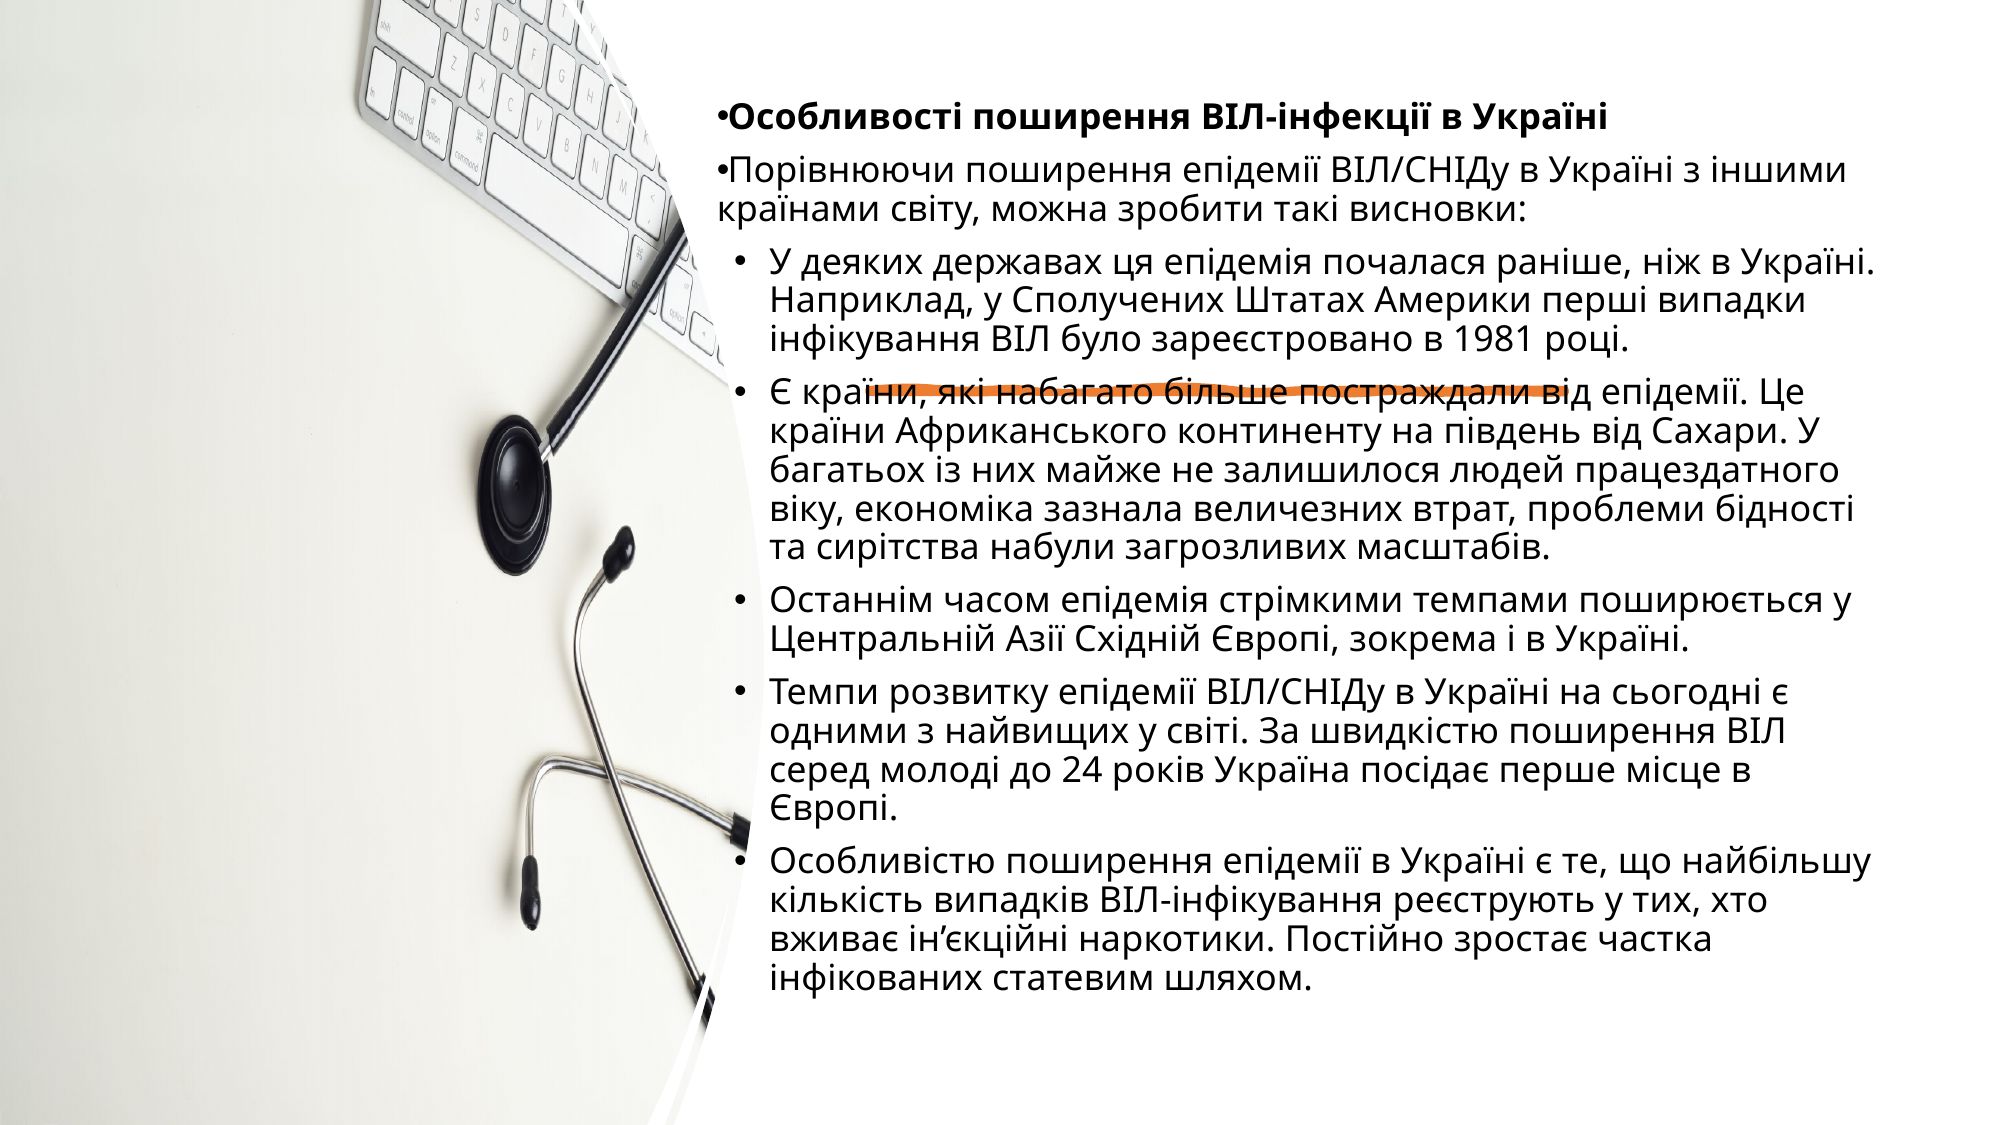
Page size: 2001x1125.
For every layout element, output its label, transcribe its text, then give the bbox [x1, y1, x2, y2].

text_box [764, 0, 2000, 1125]
text_box Особливості поширення ВІЛ-інфекції в Україні Порівнюючи поширення епідемії ВІЛ/СНІДу в Україні з іншими країнами світу, можна зробити такі висновки: У деяких державах ця епідемія почалася раніше, ніж в Україні. Наприклад, у Сполучених Штатах Америки перші випадки інфікування ВІЛ було зареєстровано в 1981 році. Є країни, які набагато більше постраждали від епідемії. Це країни Африканського континенту на південь від Сахари. У багатьох із них майже не залишилося людей працездатного віку, економіка зазнала величезних втрат, проблеми бідності та сирітства набули загрозливих масштабів. Останнім часом епідемія стрімкими темпами поширюється у Центральній Азії Східній Європі, зокрема і в Україні. Темпи розвитку епідемії ВІЛ/СНІДу в Україні на сьогодні є одними з найвищих у світі. За швидкістю поширення ВІЛ серед молоді до 24 років Україна посідає перше місце в Європі. Особливістю поширення епідемії в Україні є те, що найбільшу кількість випадків ВІЛ-інфікування реєструють у тих, хто вживає ін’єкційні наркотики. Постійно зростає частка інфікованих статевим шляхом. [764, 91, 1895, 1016]
picture [0, 0, 764, 1125]
